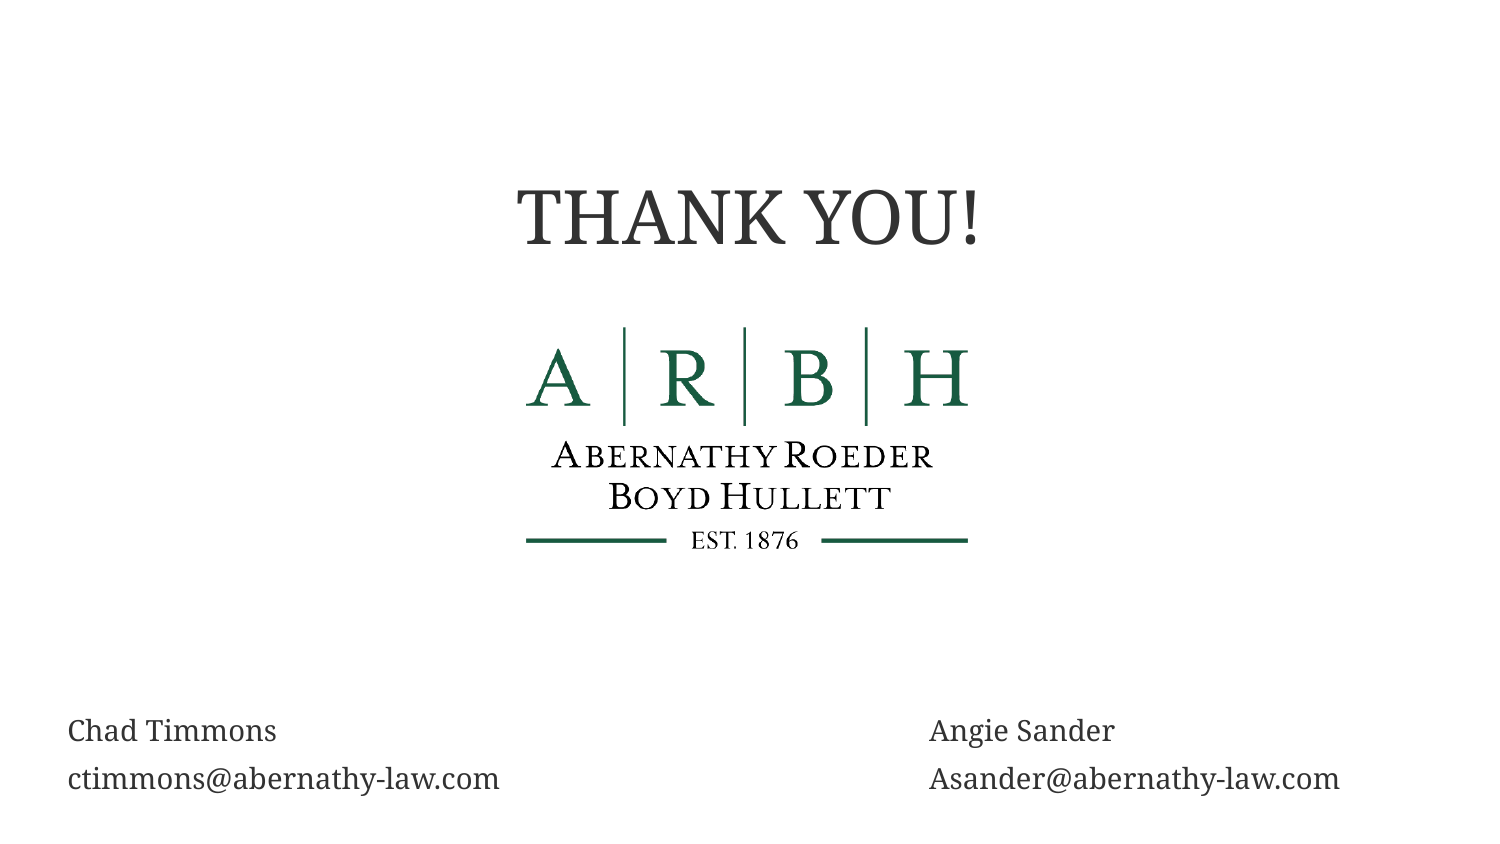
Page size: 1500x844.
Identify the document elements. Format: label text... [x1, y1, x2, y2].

text_box Chad Timmons ctimmons@abernathy-law.com [52, 705, 516, 803]
text_box Angie Sander Asander@abernathy-law.com [914, 705, 1356, 803]
picture [525, 327, 969, 550]
text_box THANK YOU! [501, 161, 999, 267]
